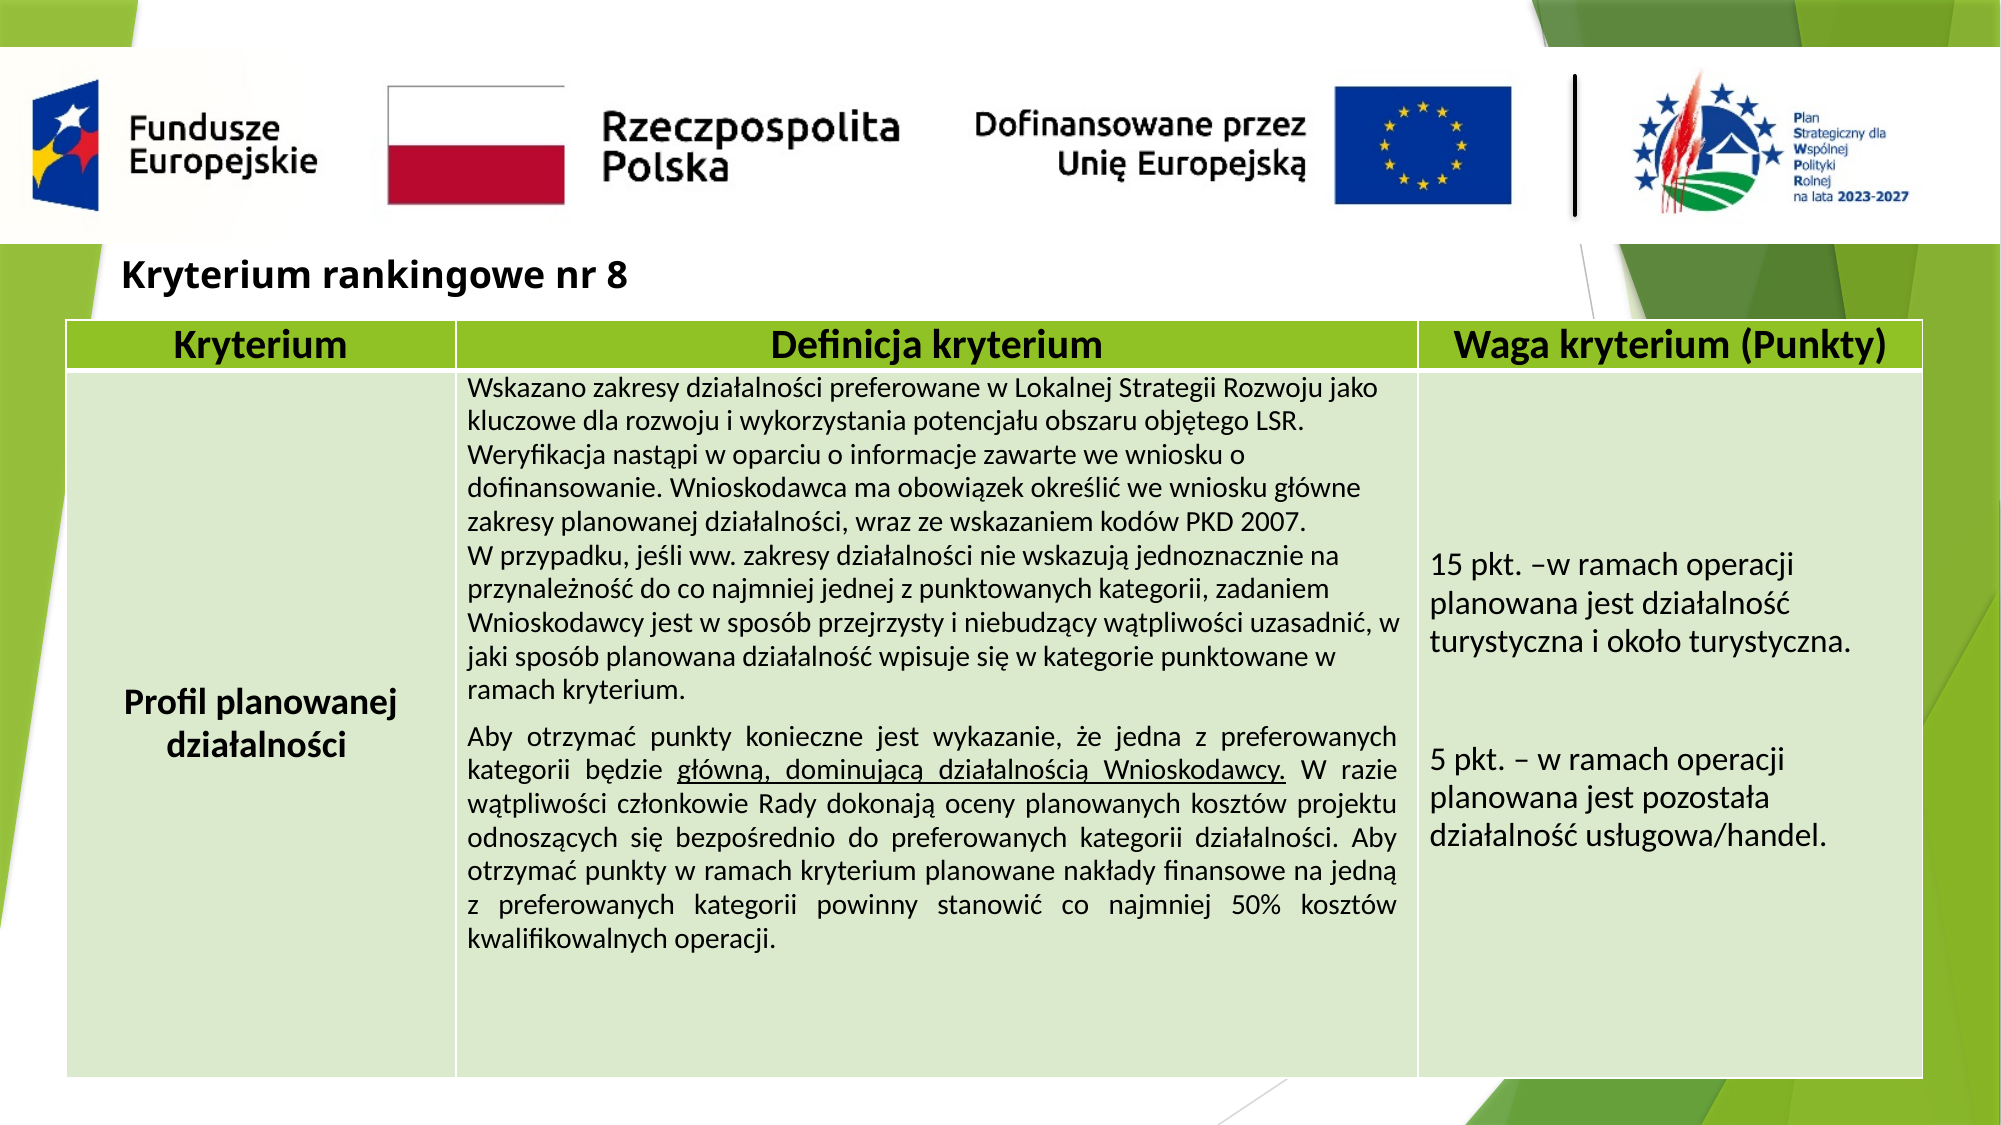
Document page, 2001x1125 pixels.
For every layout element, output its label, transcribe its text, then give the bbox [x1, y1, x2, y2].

table_cell 15 pkt. –w ramach operacji planowana jest działalność turystyczna i około turystyczna. 5 pkt. – w ramach operacji planowana jest pozostała działalność usługowa/handel. [1419, 373, 1922, 1077]
table_cell Profil planowanej działalności [67, 373, 455, 1077]
picture [0, 46, 2000, 245]
table_header Waga kryterium (Punkty) [1419, 321, 1922, 368]
table_cell Wskazano zakresy działalności preferowane w Lokalnej Strategii Rozwoju jako kluczowe dla rozwoju i wykorzystania potencjału obszaru objętego LSR. Weryfikacja nastąpi w oparciu o informacje zawarte we wniosku o dofinansowanie. Wnioskodawca ma obowiązek określić we wniosku główne zakresy planowanej działalności, wraz ze wskazaniem kodów PKD 2007. W przypadku, jeśli ww. zakresy działalności nie wskazują jednoznacznie na przynależność do co najmniej jednej z punktowanych kategorii, zadaniem Wnioskodawcy jest w sposób przejrzysty i niebudzący wątpliwości uzasadnić, w jaki sposób planowana działalność wpisuje się w kategorie punktowane w ramach kryterium. Aby otrzymać punkty konieczne jest wykazanie, że jedna z preferowanych kategorii będzie główną, dominującą działalnością Wnioskodawcy. W razie wątpliwości członkowie Rady dokonają oceny planowanych kosztów projektu odnoszących się bezpośrednio do preferowanych kategorii działalności. Aby otrzymać punkty w ramach kryterium planowane nakłady finansowe na jedną z preferowanych kategorii powinny stanowić co najmniej 50% kosztów kwalifikowalnych operacji. [457, 373, 1417, 1077]
table_header Definicja kryterium [457, 321, 1417, 368]
text_box Kryterium rankingowe nr 8 [105, 253, 1040, 304]
table_header Kryterium [67, 321, 455, 368]
